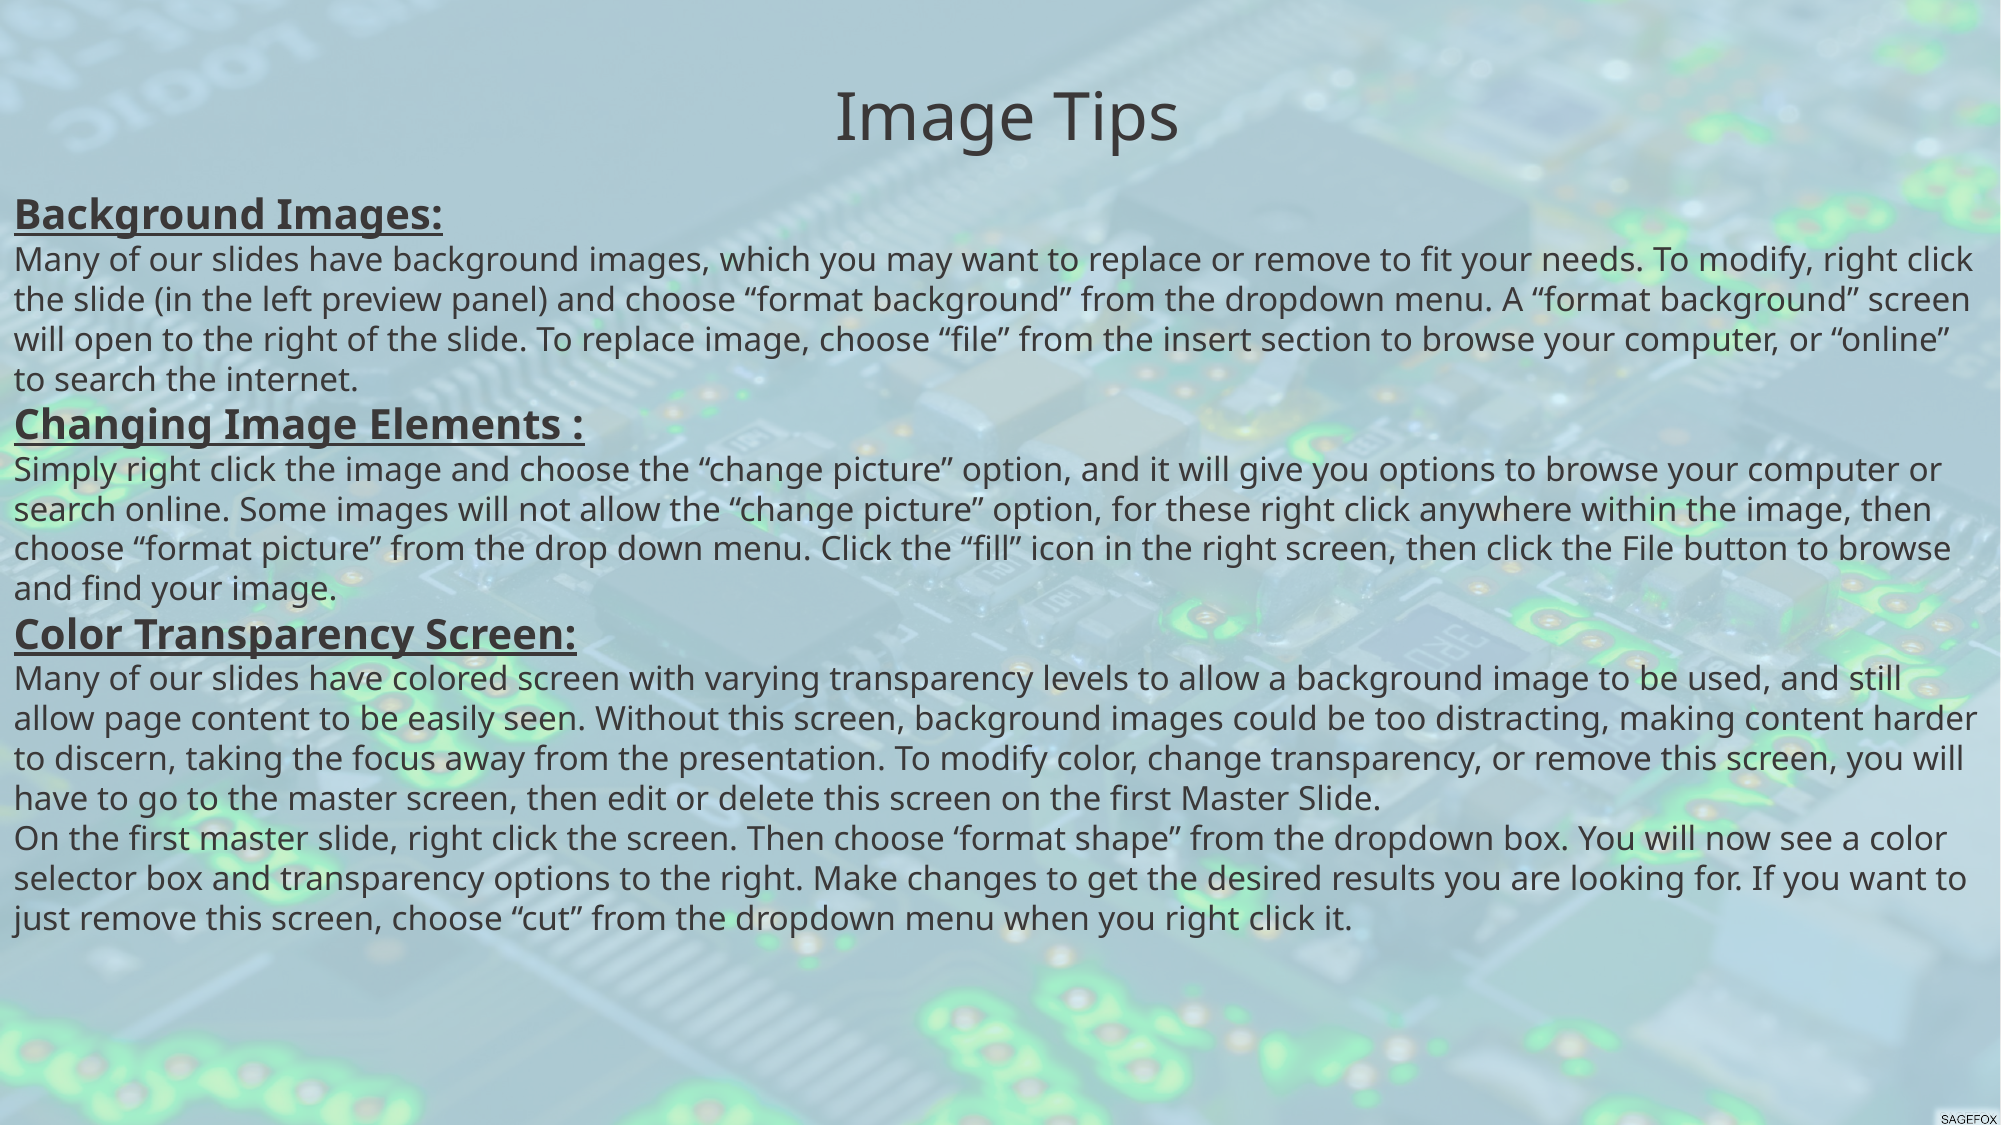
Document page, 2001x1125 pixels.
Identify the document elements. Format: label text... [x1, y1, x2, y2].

picture [1938, 1114, 1999, 1125]
title Image Tips [597, 59, 1420, 177]
text_box Background Images: Many of our slides have background images, which you may want to replace or remove to fit your needs. To modify, right click the slide (in the left preview panel) and choose “format background” from the dropdown menu. A “format background” screen will open to the right of the slide. To replace image, choose “file” from the insert section to browse your computer, or “online” to search the internet. Changing Image Elements : Simply right click the image and choose the “change picture” option, and it will give you options to browse your computer or search online. Some images will not allow the “change picture” option, for these right click anywhere within the image, then choose “format picture” from the drop down menu. Click the “fill” icon in the right screen, then click the File button to browse and find your image. Color Transparency Screen: Many of our slides have colored screen with varying transparency levels to allow a background image to be used, and still allow page content to be easily seen. Without this screen, background images could be too distracting, making content harder to discern, taking the focus away from the presentation. To modify color, change transparency, or remove this screen, you will have to go to the master screen, then edit or delete this screen on the first Master Slide. On the first master slide, right click the screen. Then choose ‘format shape” from the dropdown box. You will now see a color selector box and transparency options to the right. Make changes to get the desired results you are looking for. If you want to just remove this screen, choose “cut” from the dropdown menu when you right click it. [0, 0, 2000, 1125]
